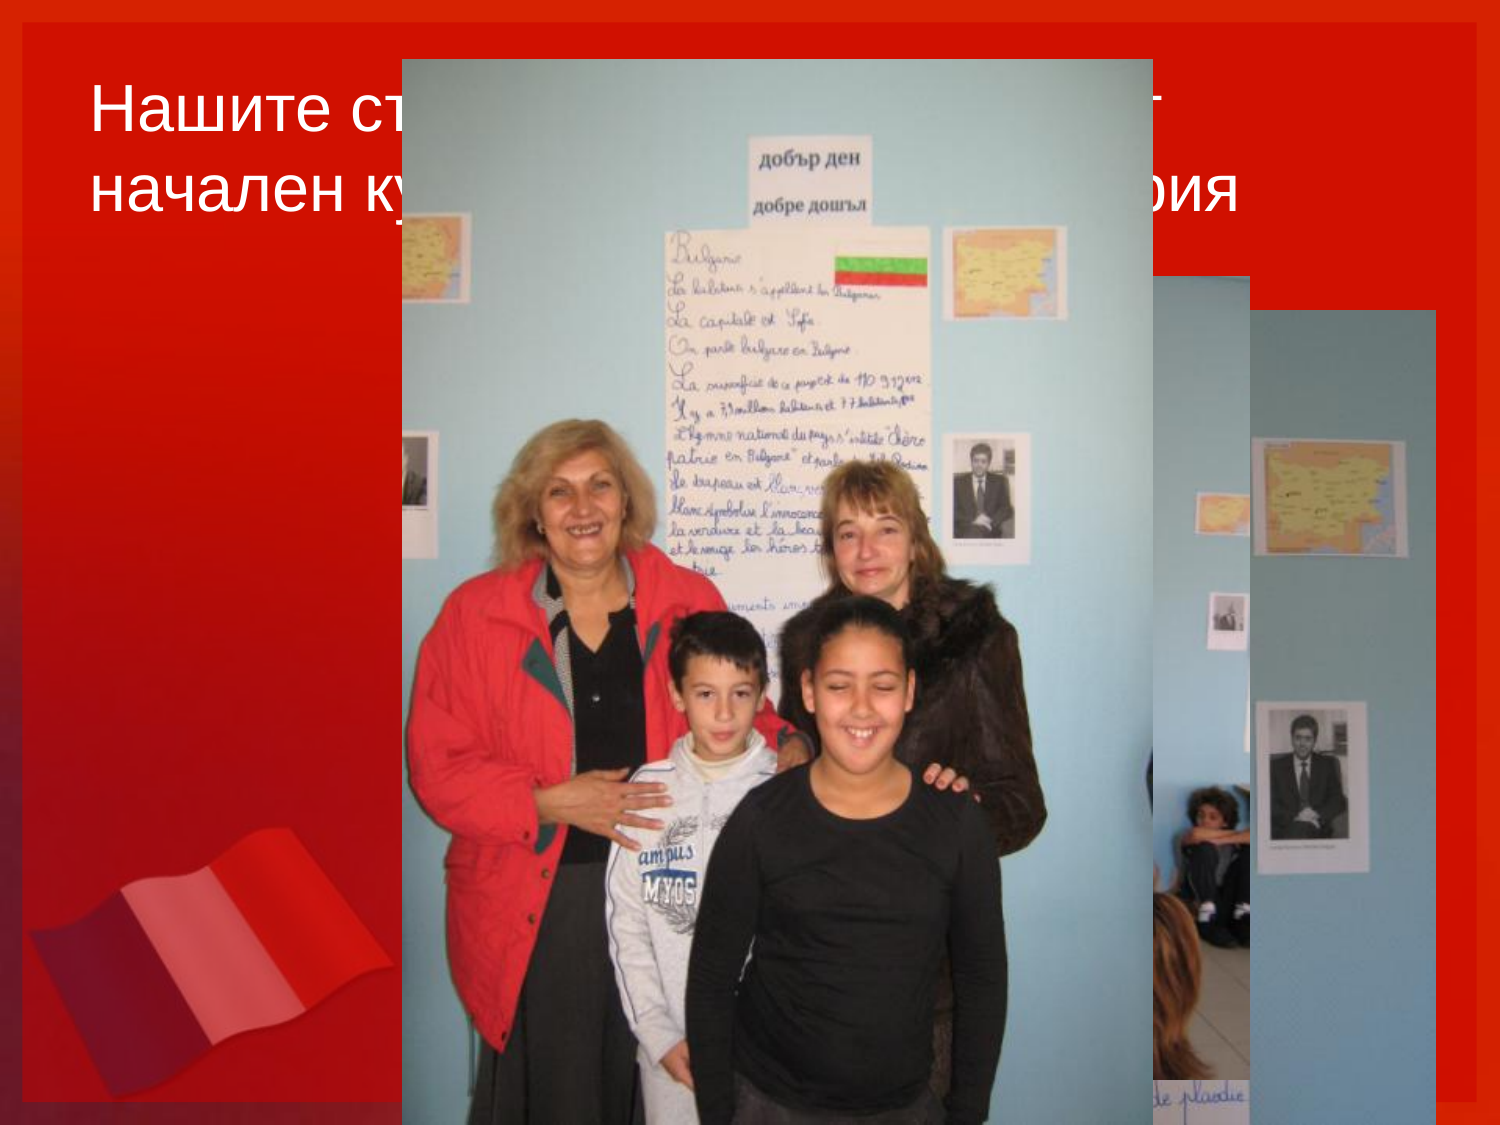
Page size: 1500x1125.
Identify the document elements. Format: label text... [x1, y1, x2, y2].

picture [0, 0, 1500, 1125]
title Нашите съмишленици – децата от начален курс представящи България [74, 44, 1425, 233]
